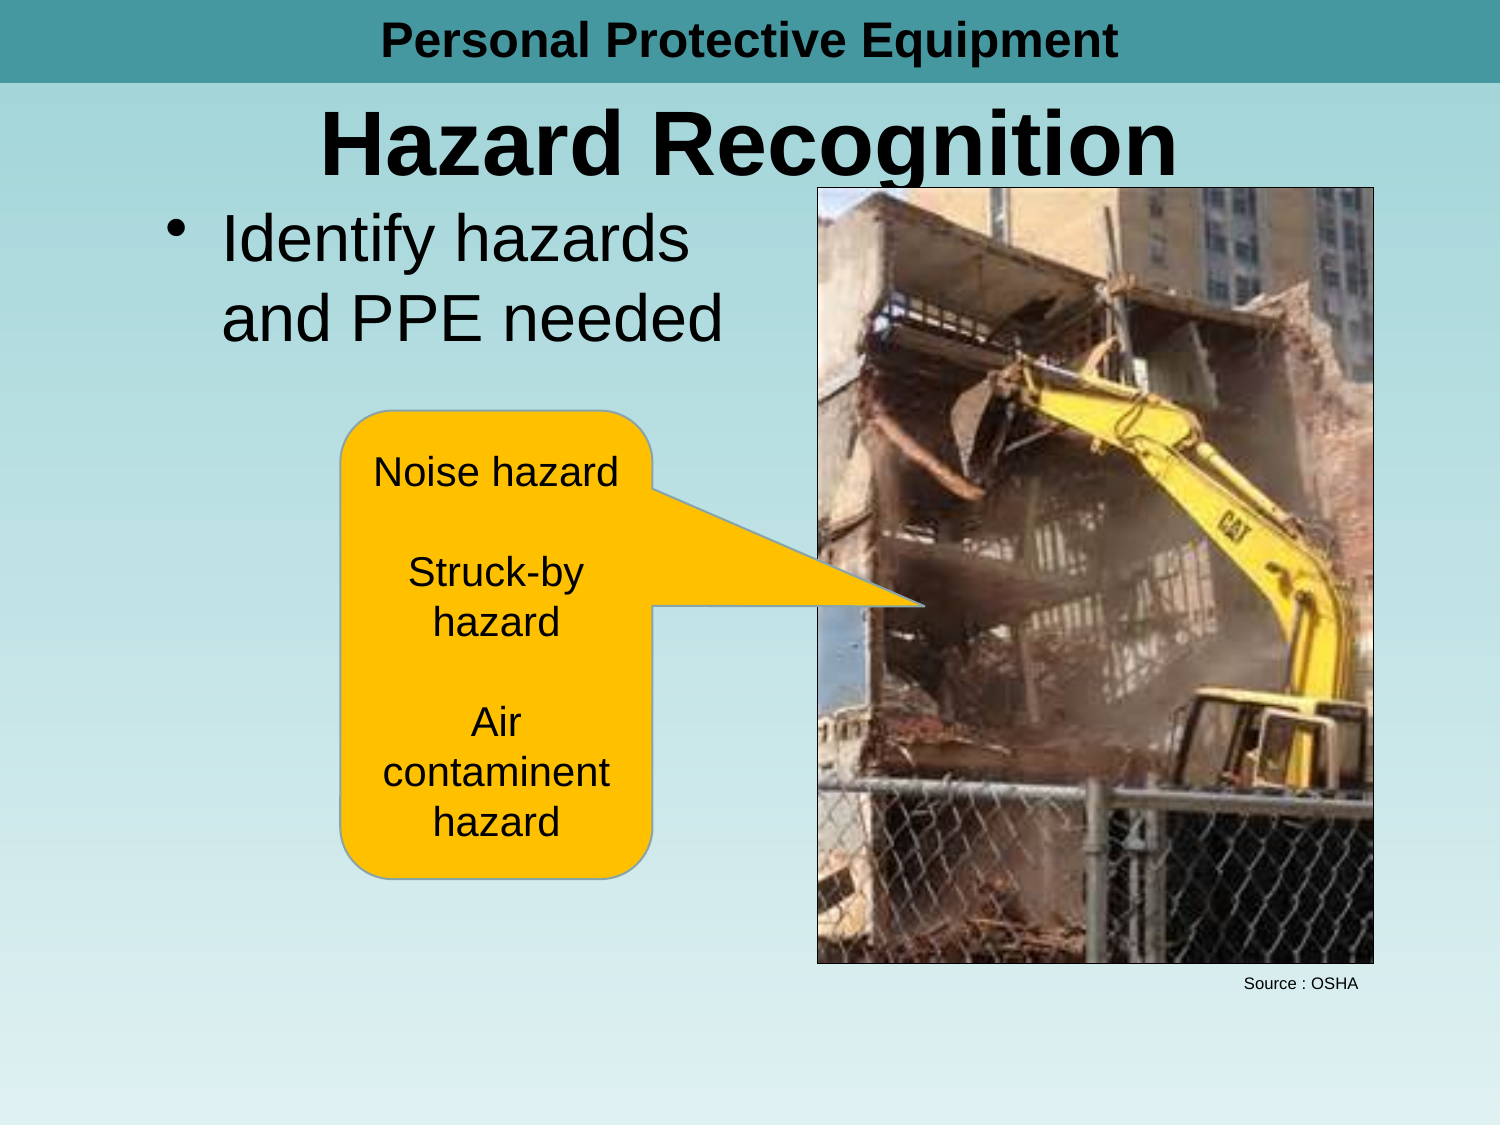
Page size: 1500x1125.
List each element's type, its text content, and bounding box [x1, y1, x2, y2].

picture [816, 187, 1374, 964]
text_box Source : OSHA [1163, 965, 1374, 1001]
list Identify hazards and PPE needed [150, 187, 800, 463]
text_box Noise hazard Struck-by hazard Air contaminent hazard [339, 409, 816, 881]
title Hazard Recognition [75, 83, 1425, 233]
text_box Personal Protective Equipment [0, 0, 1500, 83]
